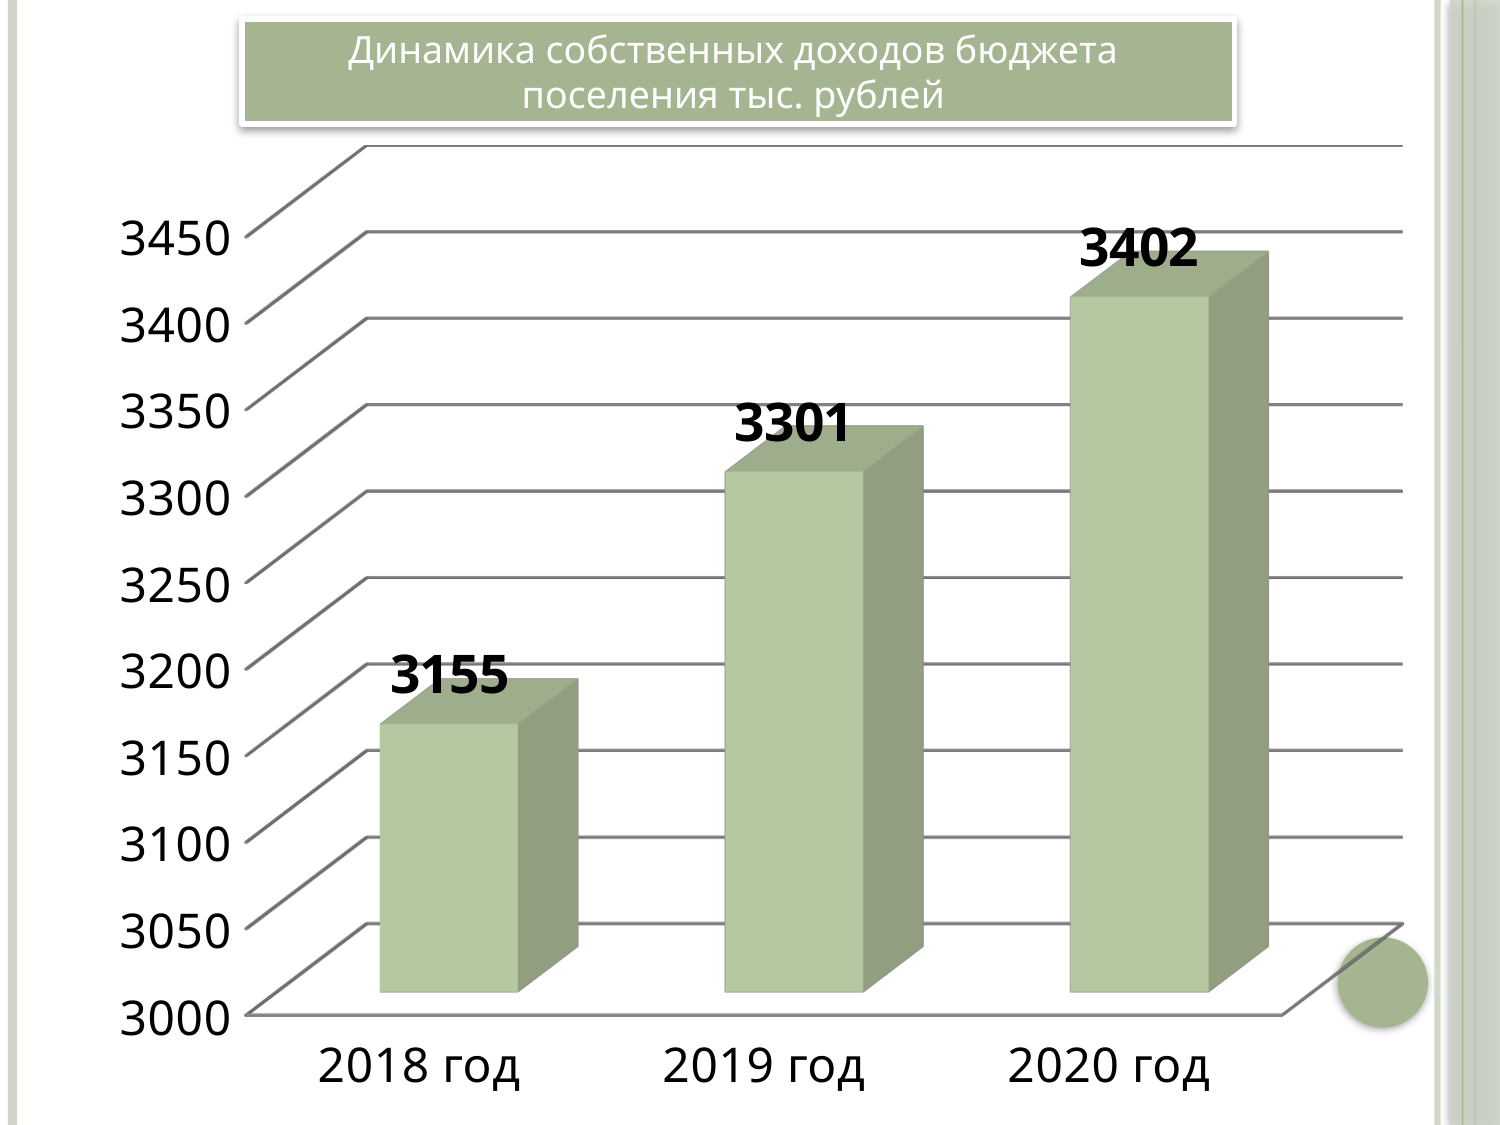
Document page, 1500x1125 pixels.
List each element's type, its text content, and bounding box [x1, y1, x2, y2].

chart [84, 124, 1439, 1118]
text_box Динамика собственных доходов бюджета поселения тыс. рублей [239, 16, 1237, 122]
